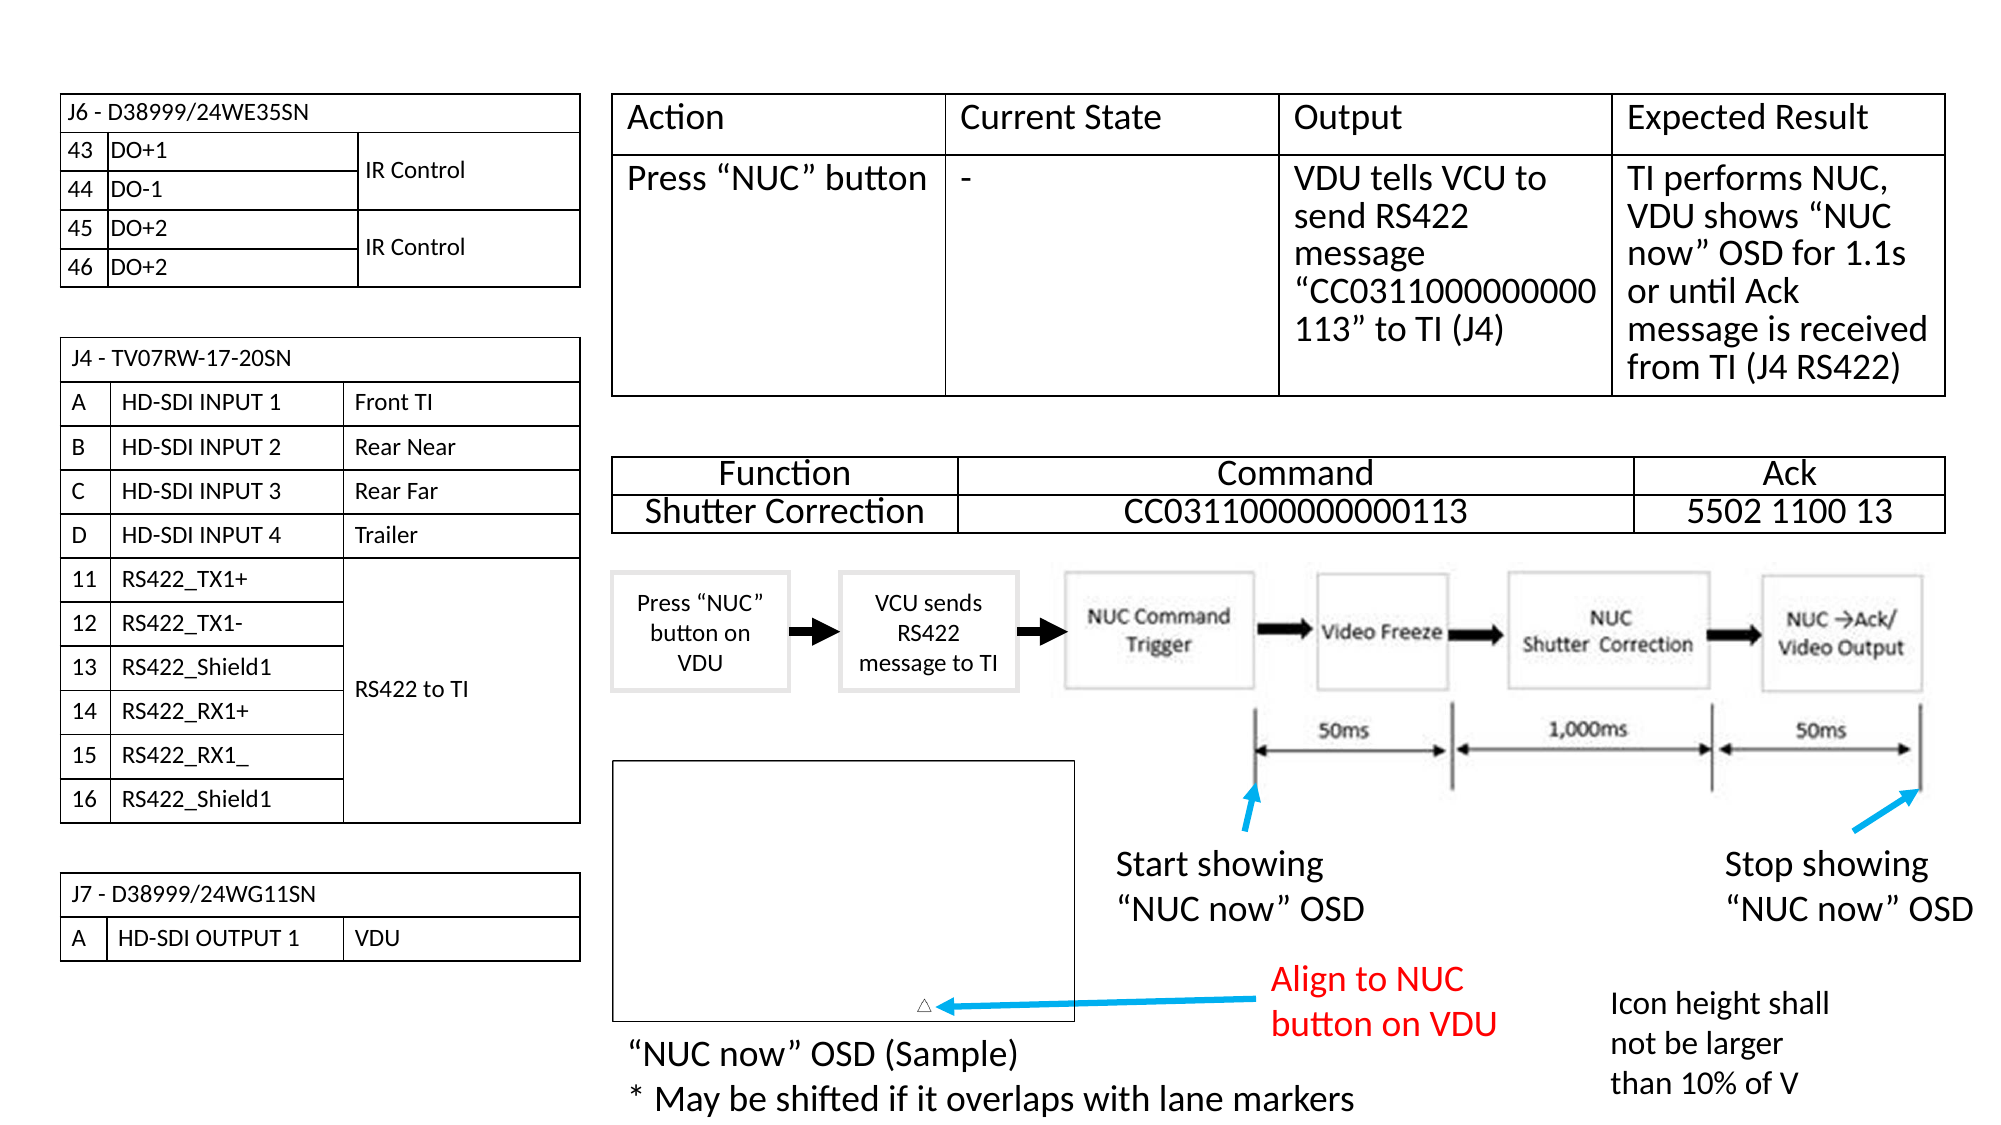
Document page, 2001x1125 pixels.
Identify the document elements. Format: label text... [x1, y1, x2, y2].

table_cell 13 [61, 647, 110, 690]
table_cell 11 [61, 559, 110, 601]
table_cell DO+2 [109, 211, 357, 248]
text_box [1075, 999, 1257, 1007]
table_cell VDU tells VCU to send RS422 message “CC0311000000000113” to TI (J4) [1280, 156, 1611, 395]
table_cell Rear Near [344, 427, 579, 469]
table_cell 14 [61, 691, 110, 734]
table_cell HD-SDI INPUT 4 [111, 515, 343, 557]
table_header Output [1280, 95, 1611, 154]
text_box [1853, 788, 1920, 832]
table_header Current State [946, 95, 1278, 154]
table_cell RS422_Shield1 [111, 780, 343, 822]
table_header Action [613, 95, 945, 154]
table_cell 46 [61, 250, 107, 286]
picture [612, 562, 1946, 1022]
table_header J7 - D38999/24WG11SN [61, 874, 579, 916]
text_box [1244, 782, 1256, 832]
table_cell - [946, 156, 1278, 395]
table_header Expected Result [1613, 95, 1944, 154]
table_cell Front TI [344, 383, 579, 425]
text_box Press “NUC” button on VDU [611, 572, 790, 692]
table_cell HD-SDI INPUT 3 [111, 471, 343, 513]
text_box Start showing “NUC now” OSD [1101, 831, 1389, 937]
text_box “NUC now” OSD (Sample) * May be shifted if it overlaps with lane markers [612, 1021, 1448, 1125]
table_cell HD-SDI OUTPUT 1 [108, 918, 343, 960]
table_cell RS422 to TI [344, 559, 579, 822]
table_cell DO-1 [109, 172, 357, 209]
table_cell 16 [61, 780, 110, 822]
table_cell C [61, 471, 110, 513]
table_cell DO+2 [109, 250, 357, 286]
table_cell 45 [61, 211, 107, 248]
table_header J4 - TV07RW-17-20SN [61, 338, 579, 381]
table_cell RS422_TX1- [111, 603, 343, 645]
table_cell RS422_TX1+ [111, 559, 343, 601]
table_cell A [61, 918, 106, 960]
table_cell RS422_Shield1 [111, 647, 343, 690]
table_cell CC0311000000000113 [959, 496, 1633, 532]
table_header J6 - D38999/24WE35SN [61, 95, 579, 132]
table_cell Trailer [344, 515, 579, 557]
table_cell D [61, 515, 110, 557]
table_header Function [613, 458, 957, 494]
table_cell IR Control [359, 211, 579, 286]
table_cell 43 [61, 133, 107, 170]
table_cell Rear Far [344, 471, 579, 513]
table_cell 5502 1100 13 [1635, 496, 1944, 532]
table_cell HD-SDI INPUT 2 [111, 427, 343, 469]
text_box Stop showing “NUC now” OSD [1710, 831, 1997, 937]
table_cell VDU [344, 918, 579, 960]
table_cell 12 [61, 603, 110, 645]
table_cell RS422_RX1+ [111, 691, 343, 734]
text_box VCU sends RS422 message to TI [839, 572, 1018, 692]
table_cell TI performs NUC, VDU shows “NUC now” OSD for 1.1s or until Ack message is received from TI (J4 RS422) [1613, 156, 1944, 395]
table_cell Press “NUC” button [613, 156, 945, 395]
table_cell Shutter Correction [613, 496, 957, 532]
text_box Align to NUC button on VDU [1256, 946, 1549, 1052]
table_header Command [959, 458, 1633, 494]
text_box Icon height shall not be larger than 10% of V [1595, 974, 1854, 1109]
table_header Ack [1635, 458, 1944, 494]
table_cell B [61, 427, 110, 469]
table_cell 15 [61, 735, 110, 778]
table_cell 44 [61, 172, 107, 209]
table_cell DO+1 [109, 133, 357, 170]
table_cell IR Control [359, 133, 579, 209]
table_cell A [61, 383, 110, 425]
table_cell HD-SDI INPUT 1 [111, 383, 343, 425]
table_cell RS422_RX1_ [111, 735, 343, 778]
